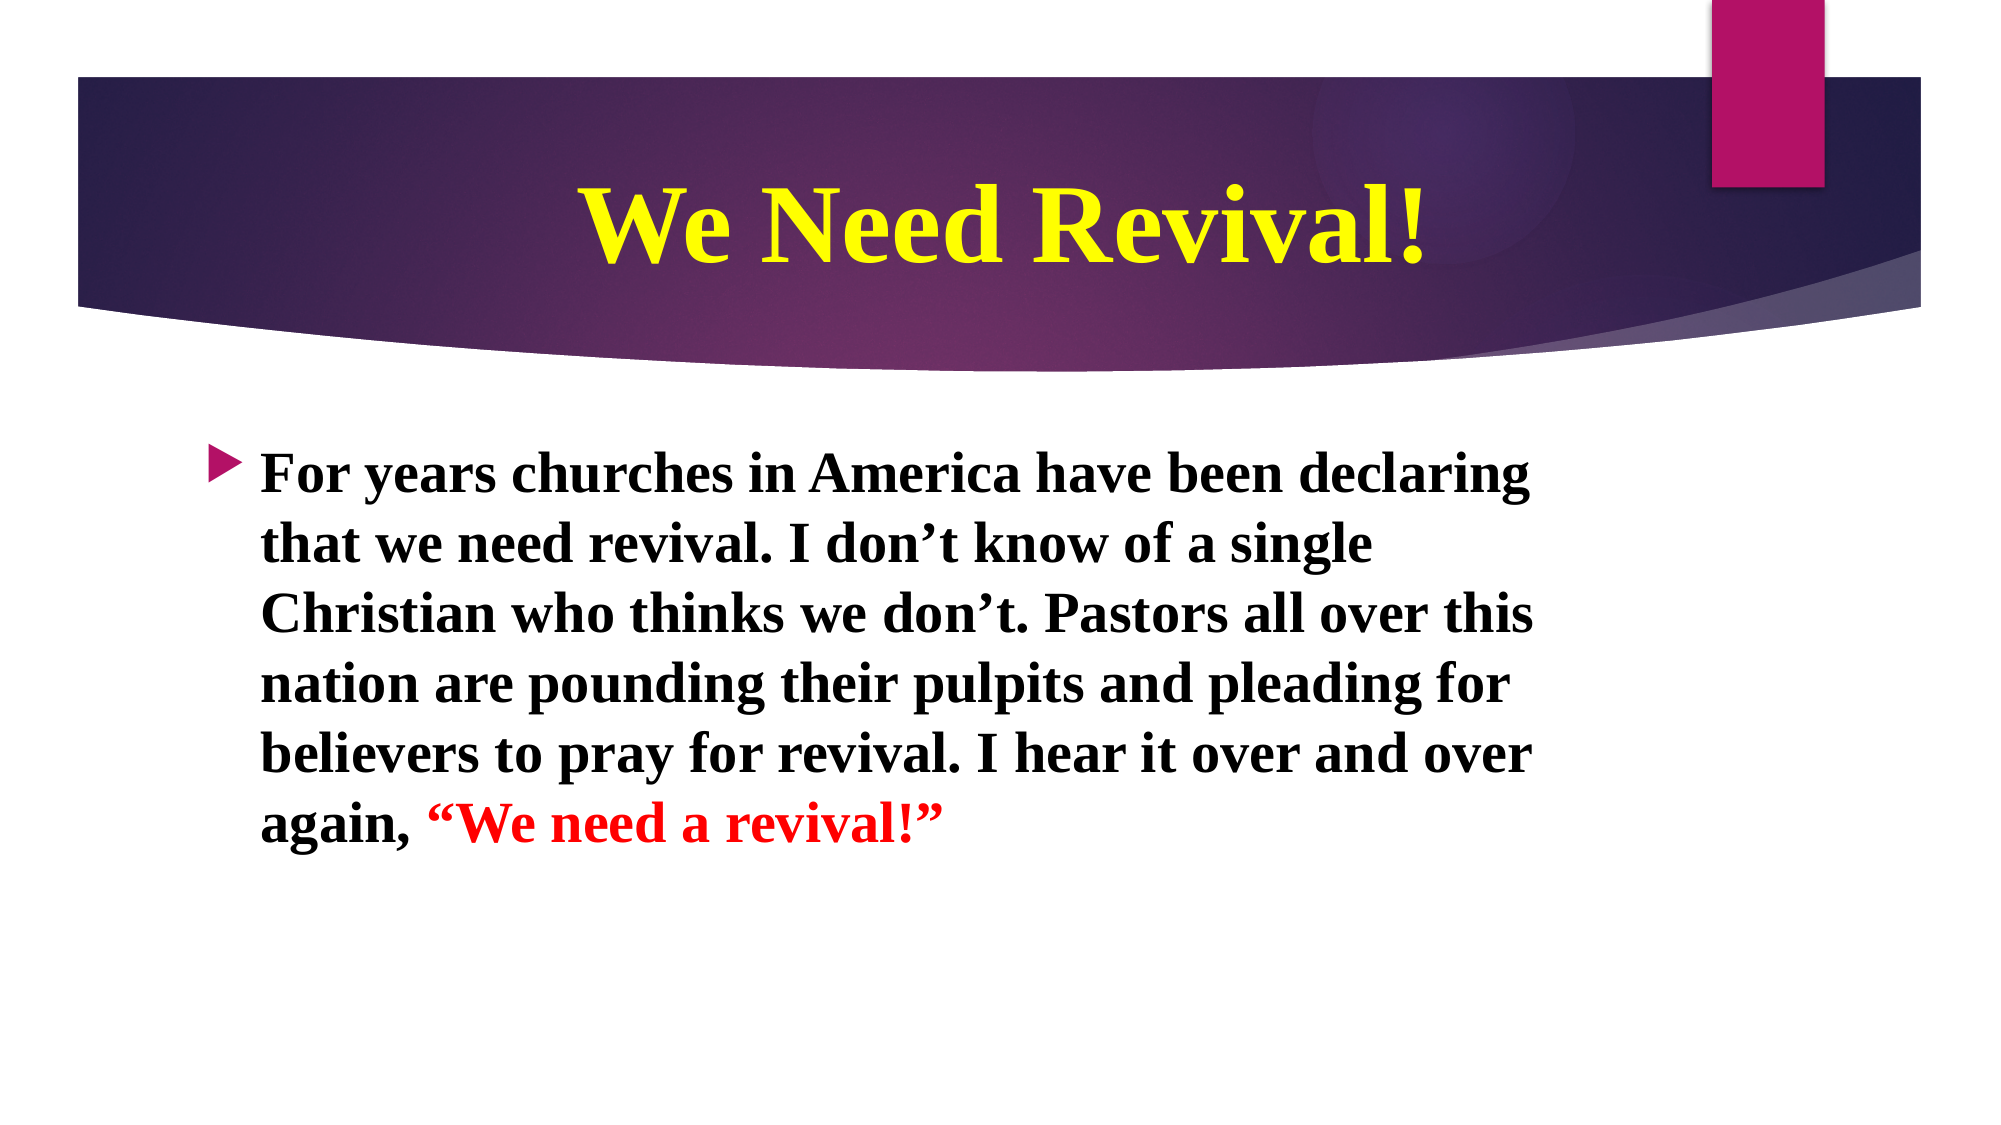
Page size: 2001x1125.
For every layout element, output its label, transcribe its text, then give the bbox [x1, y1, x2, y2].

list For years churches in America have been declaring that we need revival. I don’t know of a single Christian who thinks we don’t. Pastors all over this nation are pounding their pulpits and pleading for believers to pray for revival. I hear it over and over again, “We need a revival!” [189, 427, 1638, 988]
title We Need Revival! [189, 159, 1820, 276]
